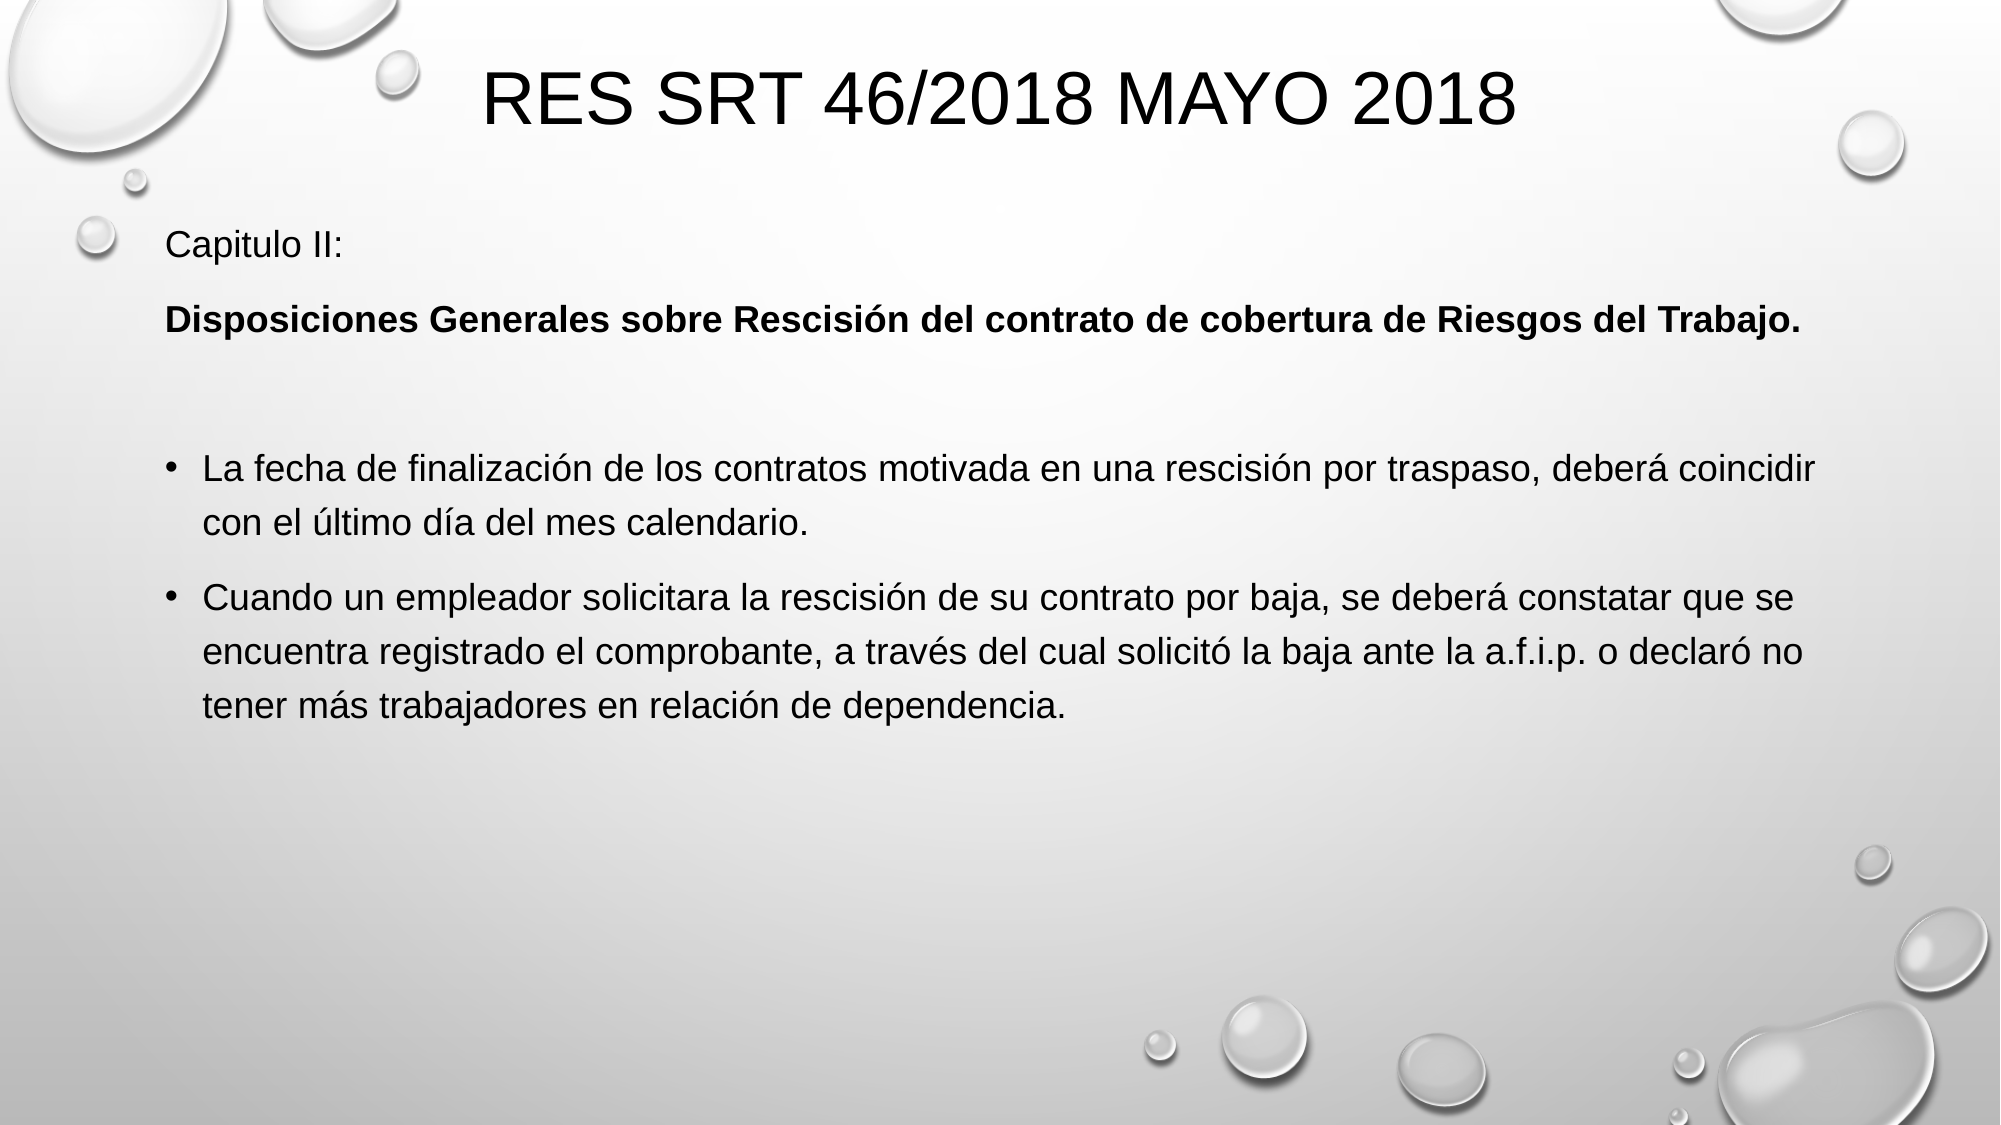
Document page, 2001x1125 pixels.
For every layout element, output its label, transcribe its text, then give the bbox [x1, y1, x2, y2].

picture [0, 0, 2000, 1125]
title Res SRT 46/2018 mayo 2018 [149, 42, 1851, 159]
list Capitulo II: Disposiciones Generales sobre Rescisión del contrato de cobertura de Riesgos del Trabajo. La fecha de finalización de los contratos motivada en una rescisión por traspaso, deberá coincidir con el último día del mes calendario. Cuando un empleador solicitara la rescisión de su contrato por baja, se deberá constatar que se encuentra registrado el comprobante, a través del cual solicitó la baja ante la a.f.i.p. o declaró no tener más trabajadores en relación de dependencia. [149, 203, 1850, 950]
